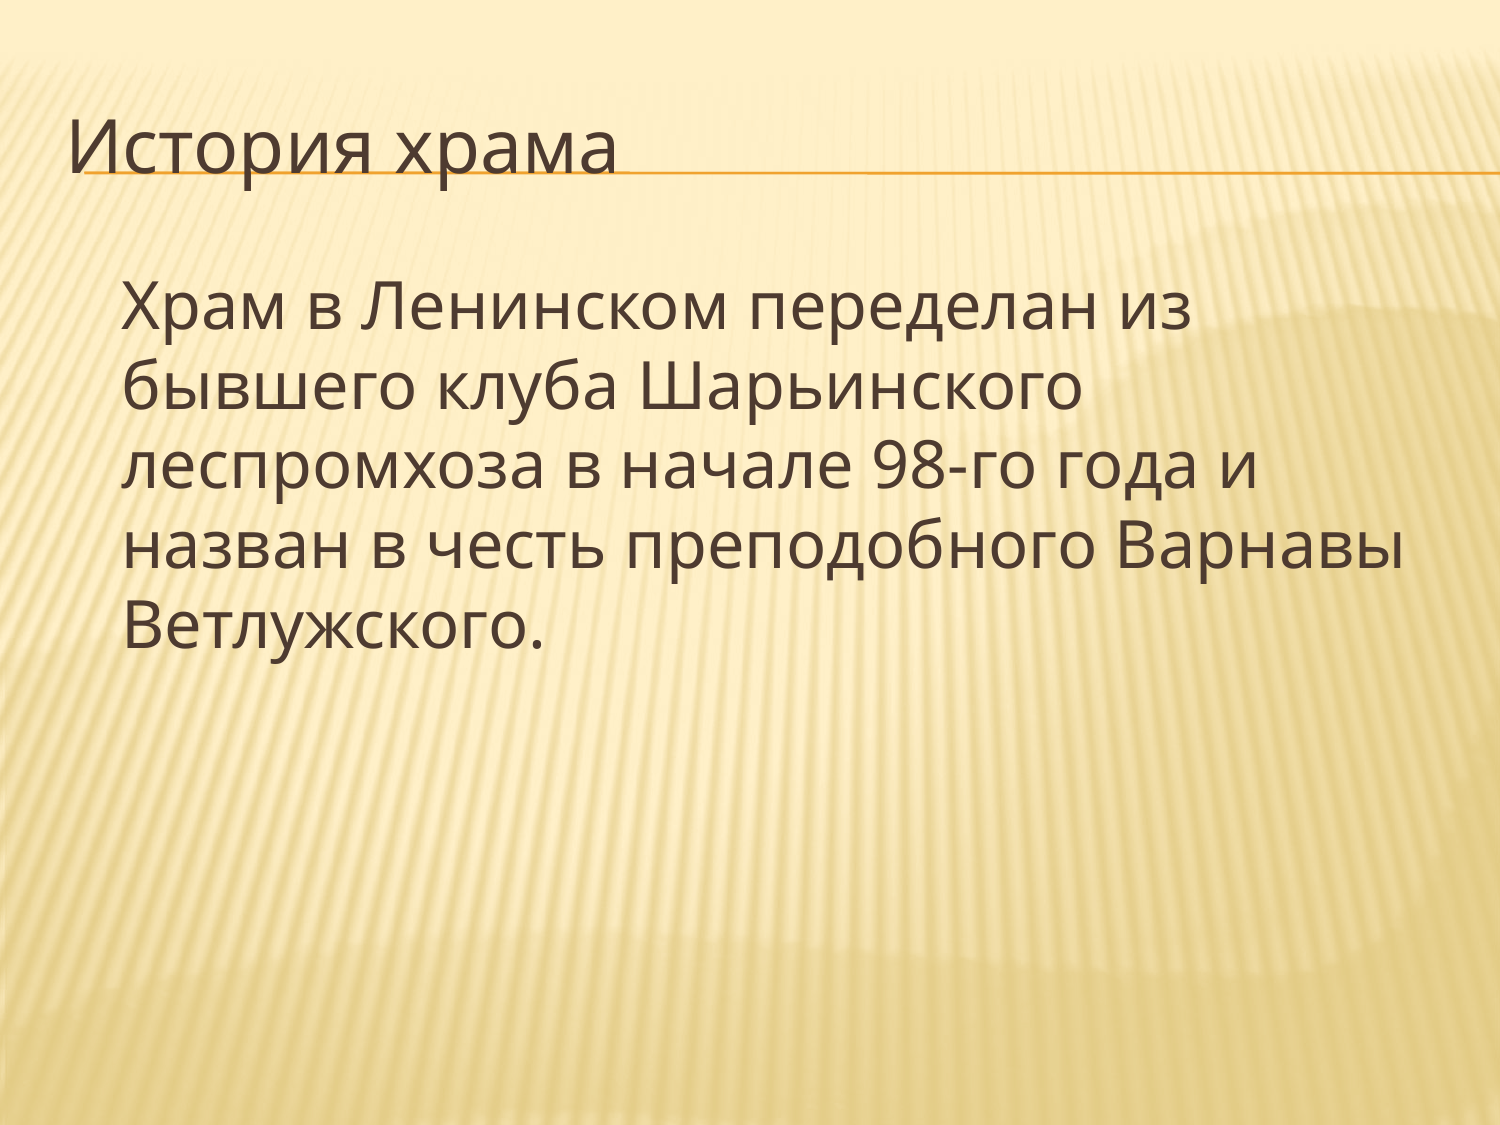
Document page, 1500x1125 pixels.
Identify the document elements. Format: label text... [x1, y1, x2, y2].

title История храма [50, 75, 1475, 213]
list Храм в Ленинском переделан из бывшего клуба Шарьинского леспромхоза в начале 98-го года и назван в честь преподобного Варнавы Ветлужского. [49, 254, 1476, 998]
